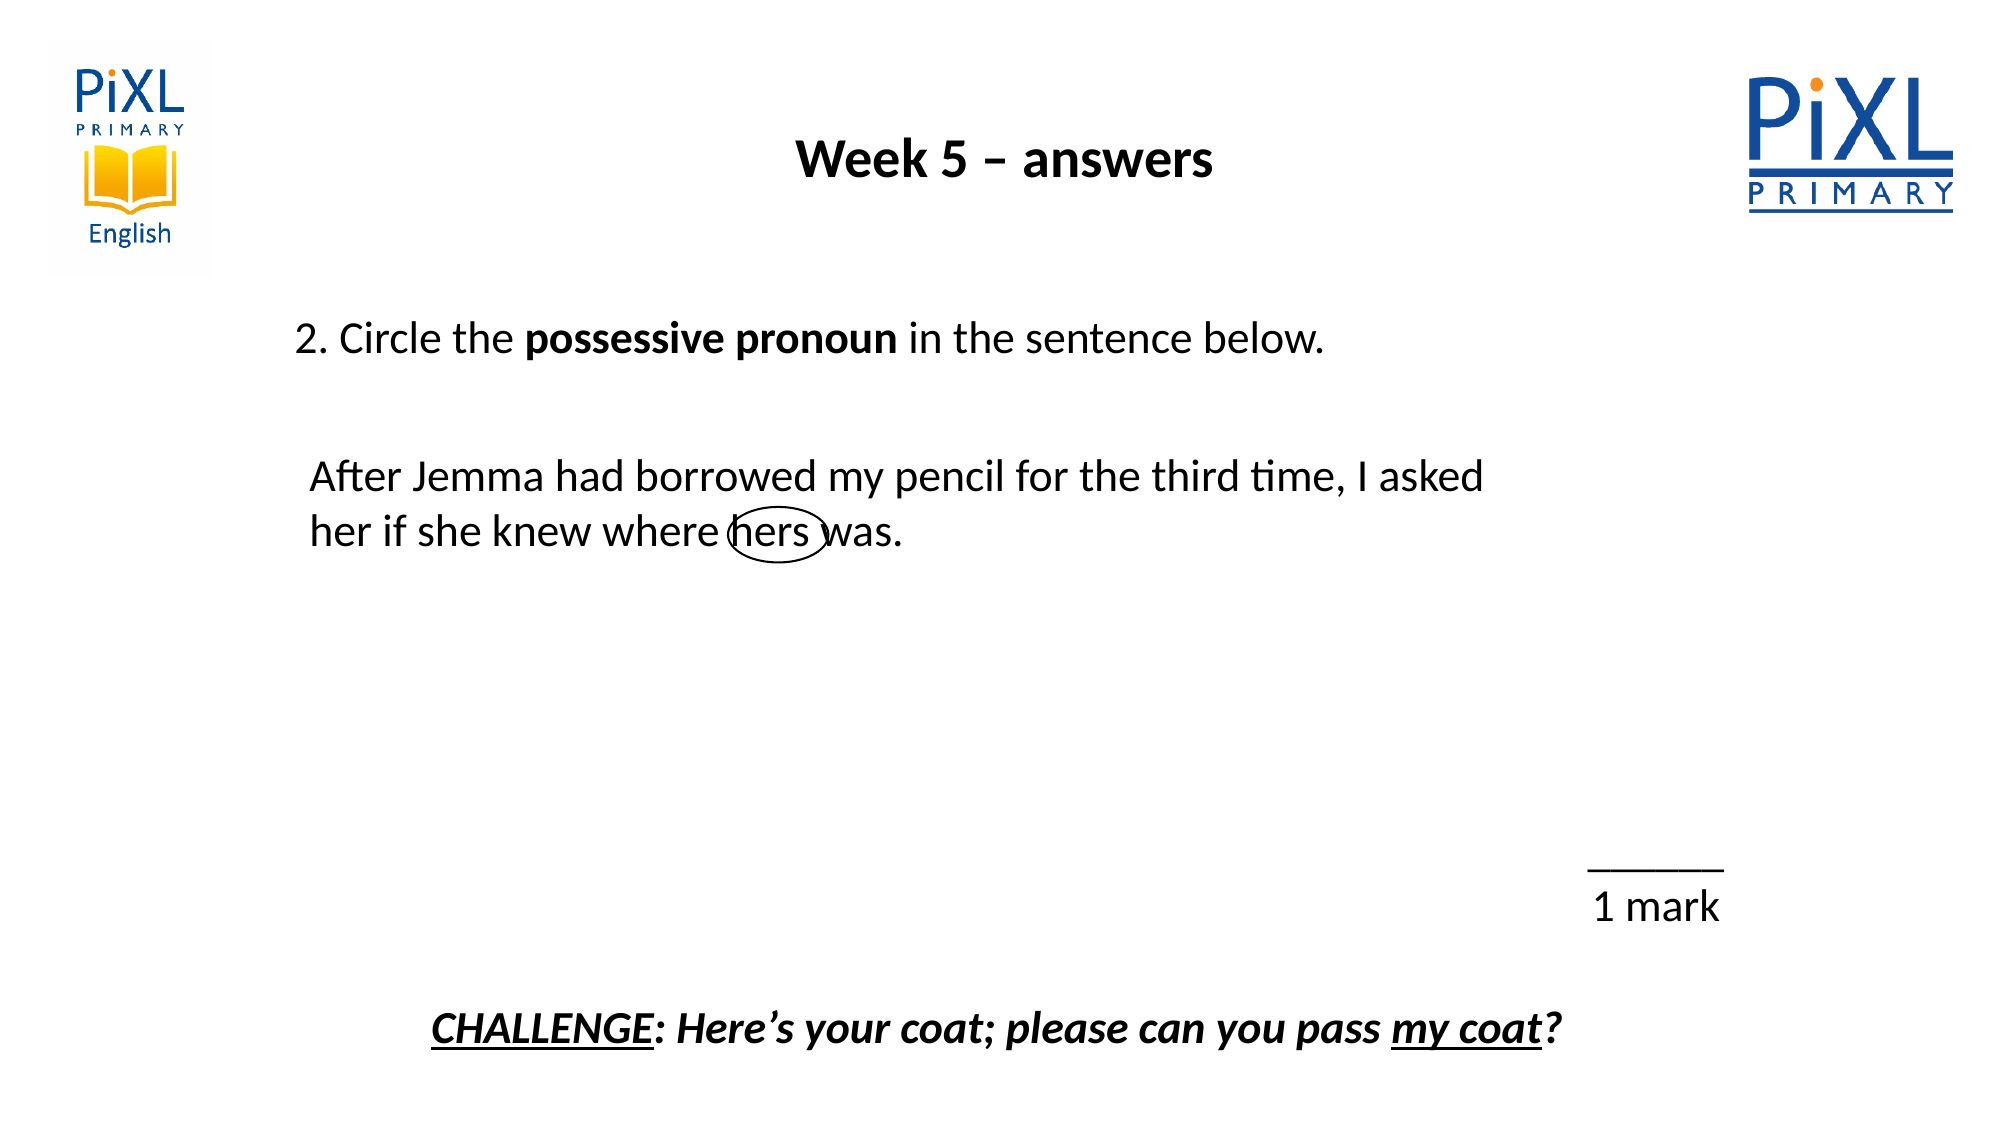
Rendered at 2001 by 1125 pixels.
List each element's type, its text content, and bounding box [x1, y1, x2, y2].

text_box After Jemma had borrowed my pencil for the third time, I asked her if she knew where hers was. [294, 438, 1546, 564]
text_box Week 5 – answers [780, 113, 1230, 196]
text_box 2. Circle the possessive pronoun in the sentence below. [279, 300, 1603, 426]
picture [47, 39, 213, 277]
picture [1749, 77, 1953, 213]
text_box ______ 1 mark [1567, 813, 1745, 938]
text_box CHALLENGE: Here’s your coat; please can you pass my coat? [279, 990, 1715, 1125]
text_box [726, 505, 830, 564]
